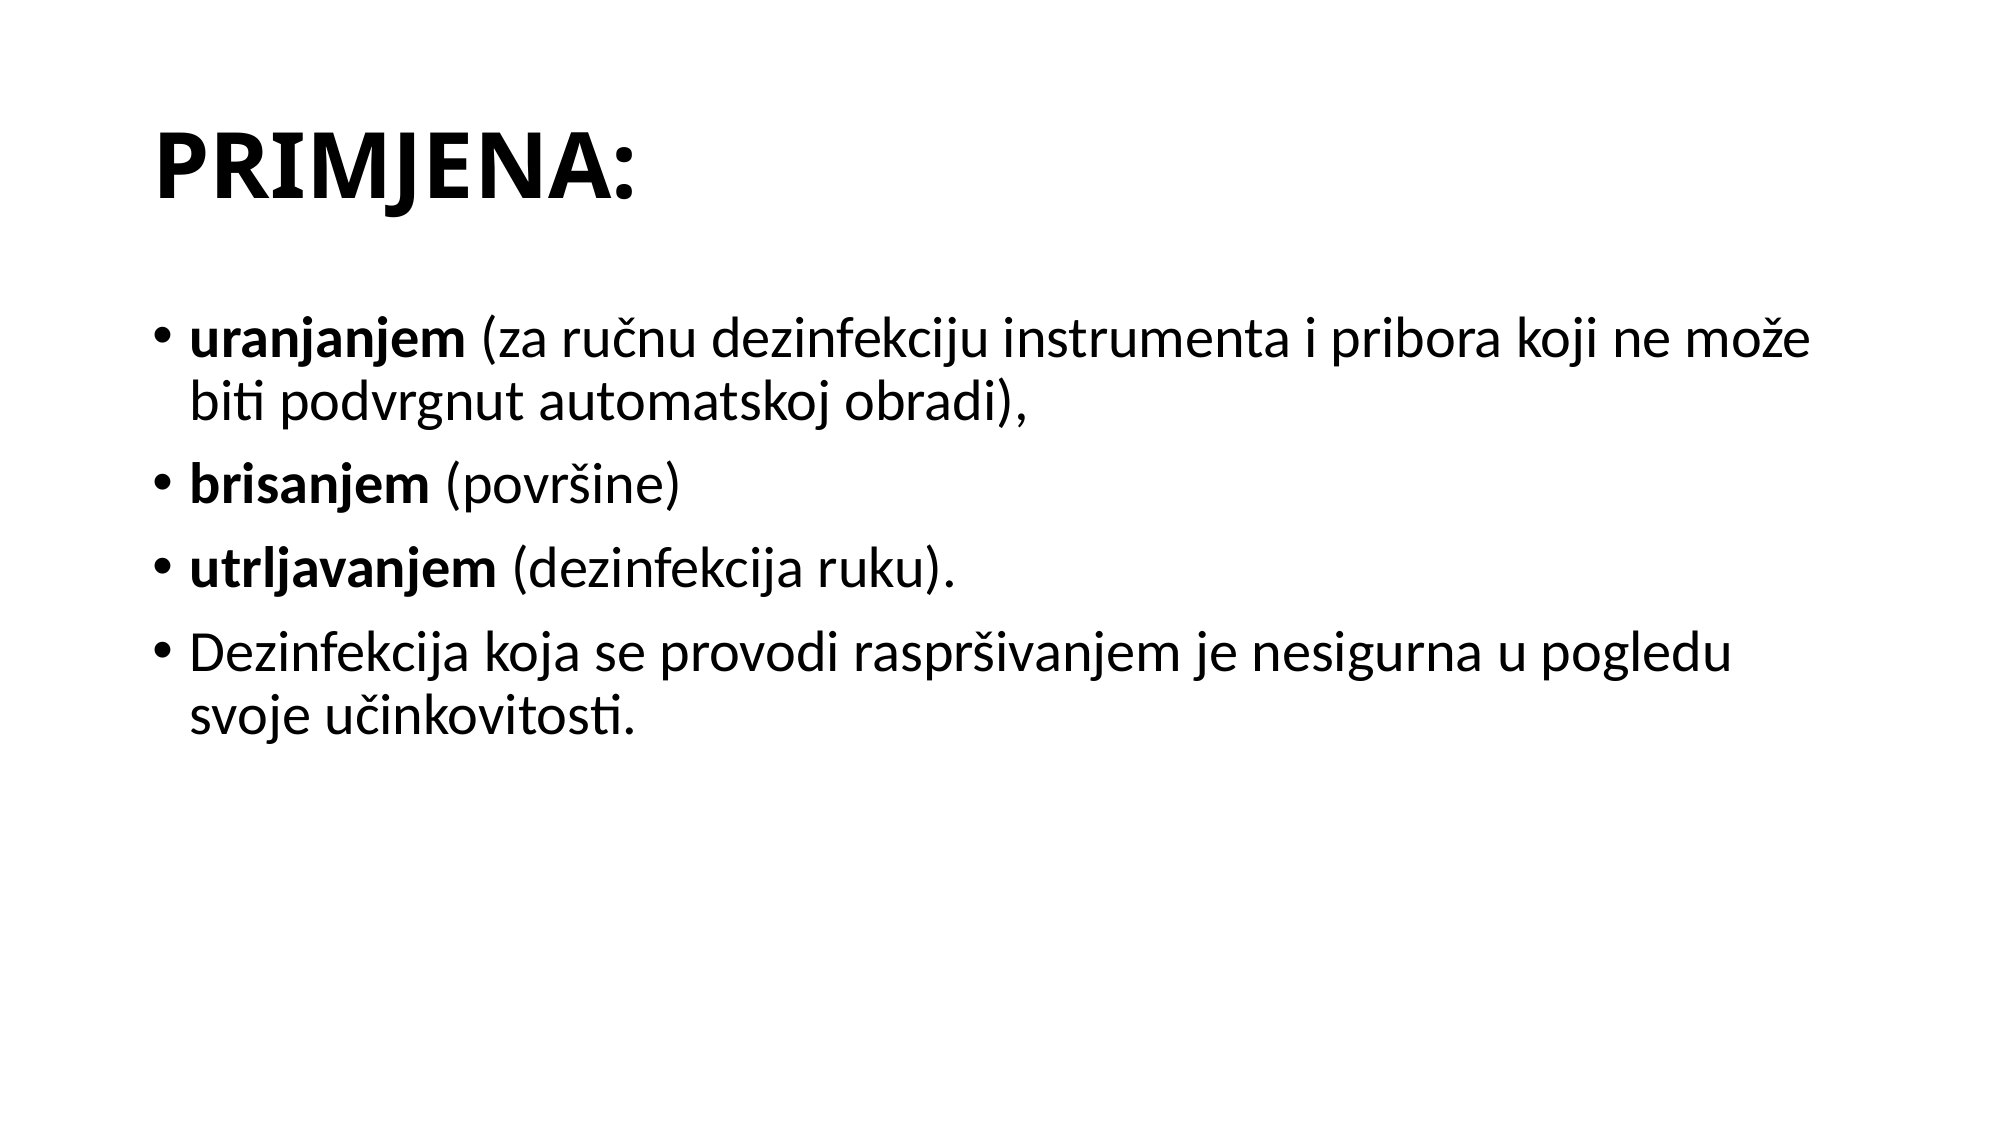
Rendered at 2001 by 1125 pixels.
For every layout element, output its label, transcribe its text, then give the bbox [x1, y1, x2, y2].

list uranjanjem (za ručnu dezinfekciju instrumenta i pribora koji ne može biti podvrgnut automatskoj obradi), brisanjem (površine) utrljavanjem (dezinfekcija ruku). Dezinfekcija koja se provodi raspršivanjem je nesigurna u pogledu svoje učinkovitosti. [137, 299, 1863, 1014]
title PRIMJENA: [137, 59, 1863, 278]
